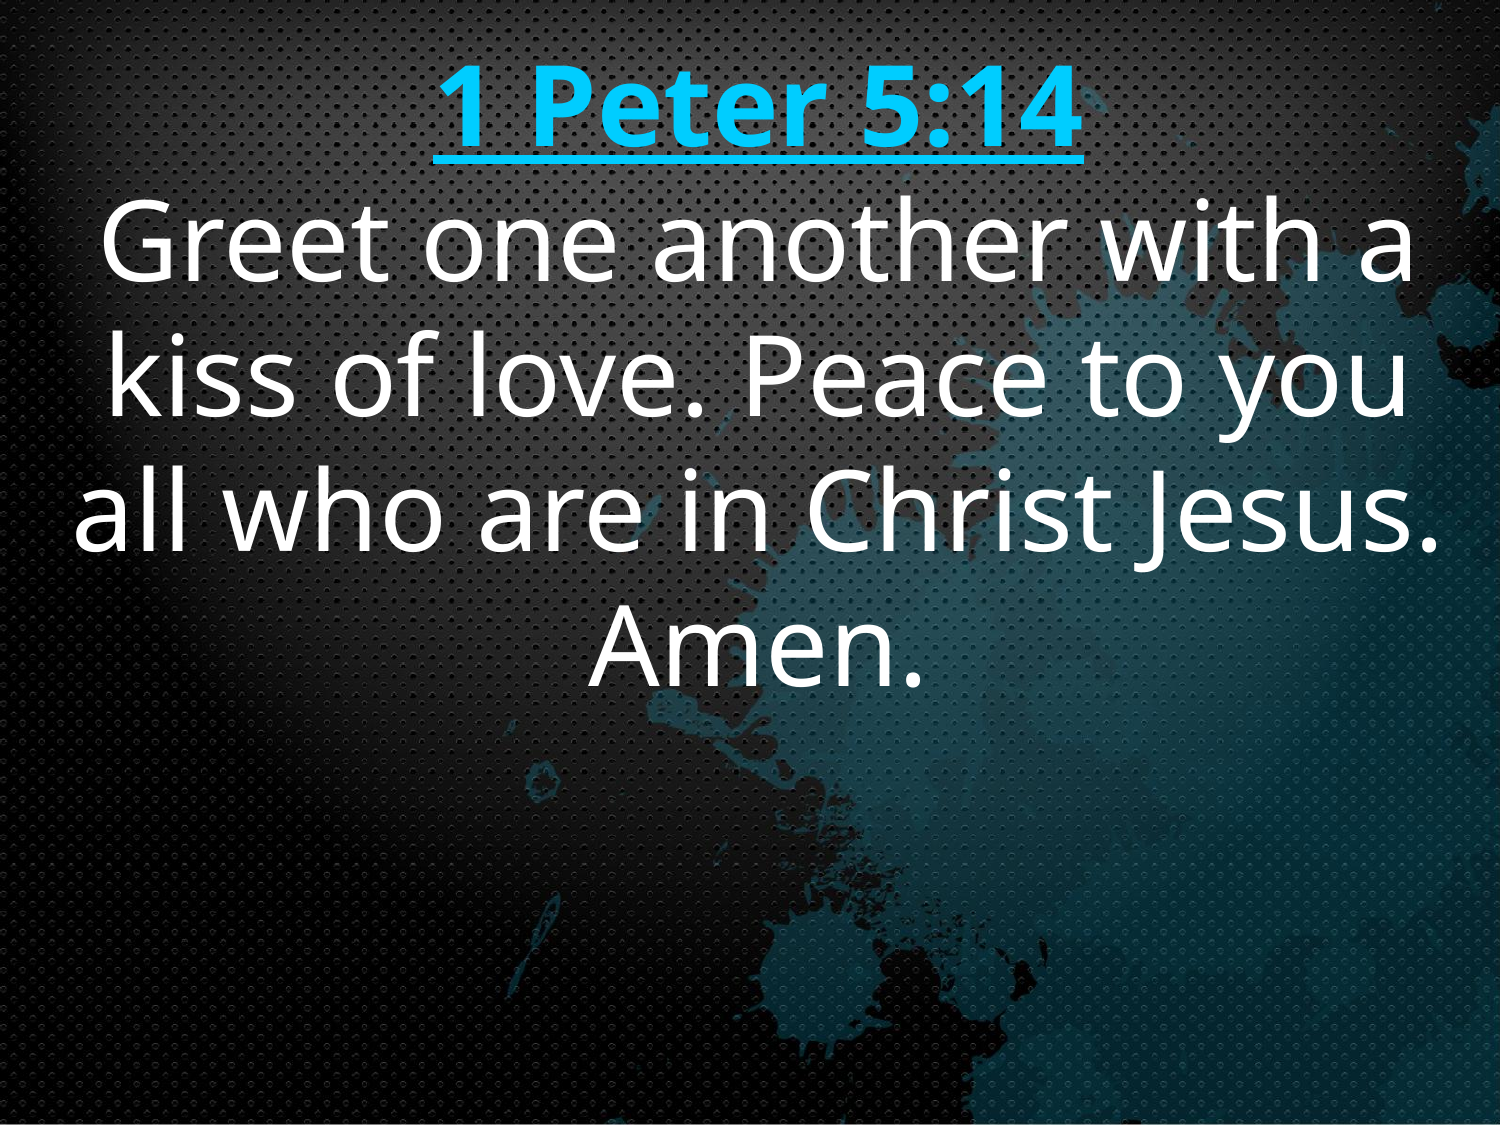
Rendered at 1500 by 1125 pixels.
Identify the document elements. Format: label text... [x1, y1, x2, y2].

picture [0, 0, 1500, 1125]
text_box 1 Peter 5:14 Greet one another with a kiss of love. Peace to you all who are in Christ Jesus. Amen. [48, 26, 1469, 717]
